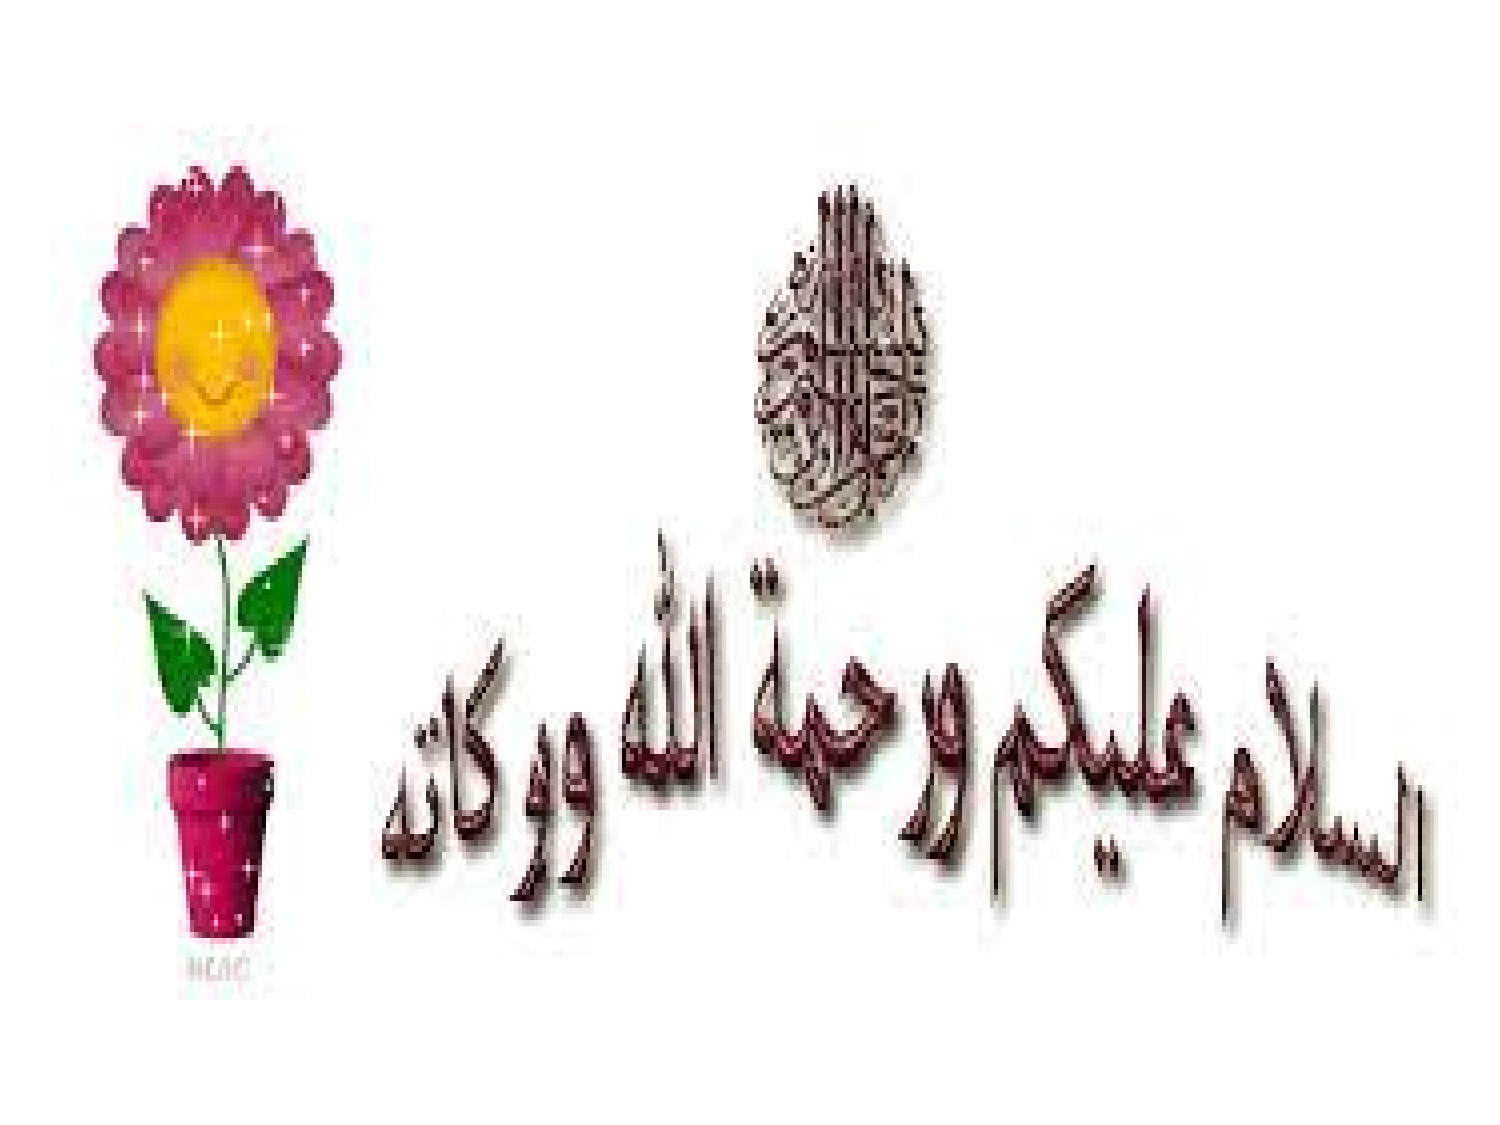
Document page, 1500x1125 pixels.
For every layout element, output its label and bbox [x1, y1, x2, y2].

picture [49, 124, 1463, 1001]
